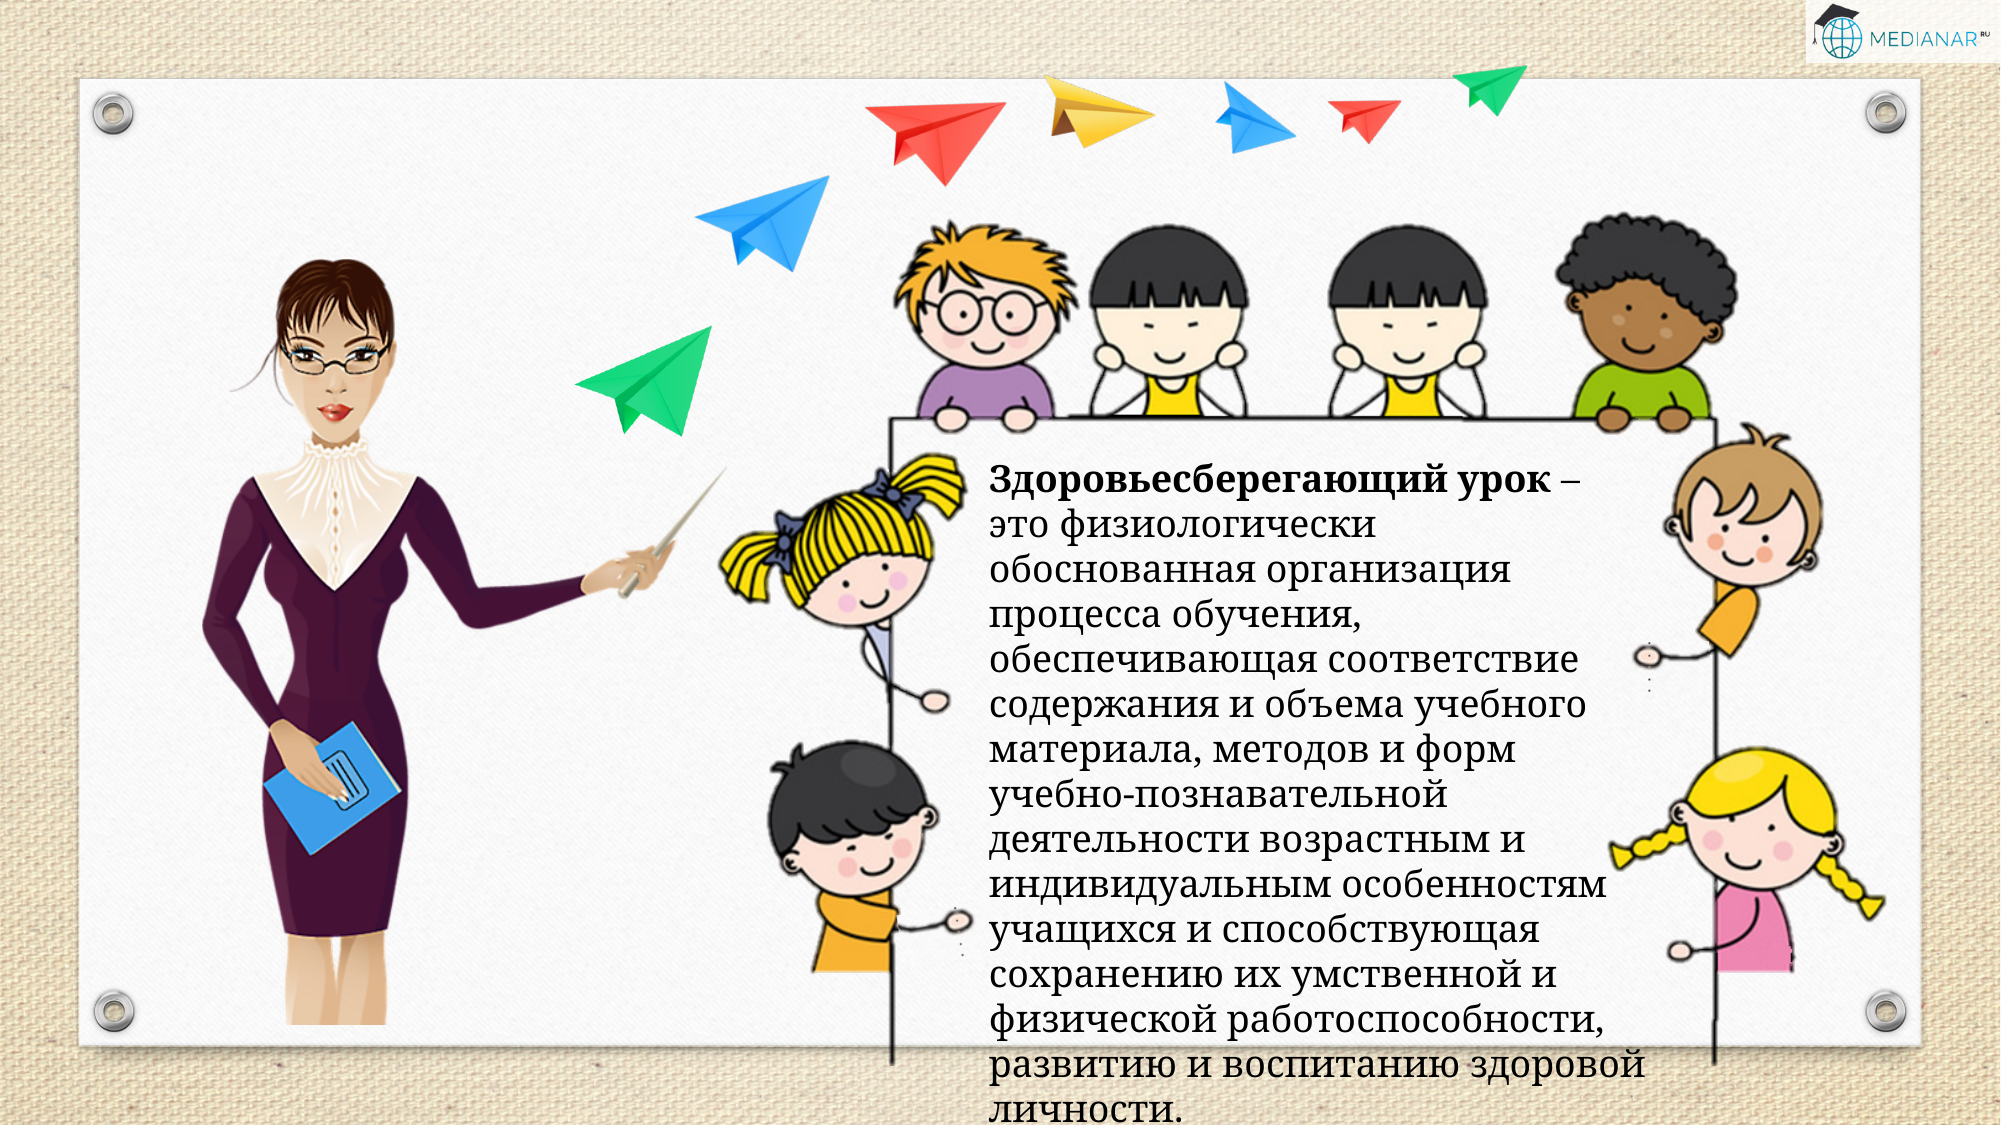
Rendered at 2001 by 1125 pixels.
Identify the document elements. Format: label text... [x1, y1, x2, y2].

picture [0, 0, 2001, 1125]
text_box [711, 180, 1961, 1066]
text_box Здоровьесберегающий урок – это физиологически обоснованная организация процесса обучения, обеспечивающая соответствие содержания и объема учебного материала, методов и форм учебно-познавательной деятельности возрастным и индивидуальным особенностям учащихся и способствующая сохранению их умственной и физической работоспособности, развитию и воспитанию здоровой личности. [974, 1066, 1662, 1125]
